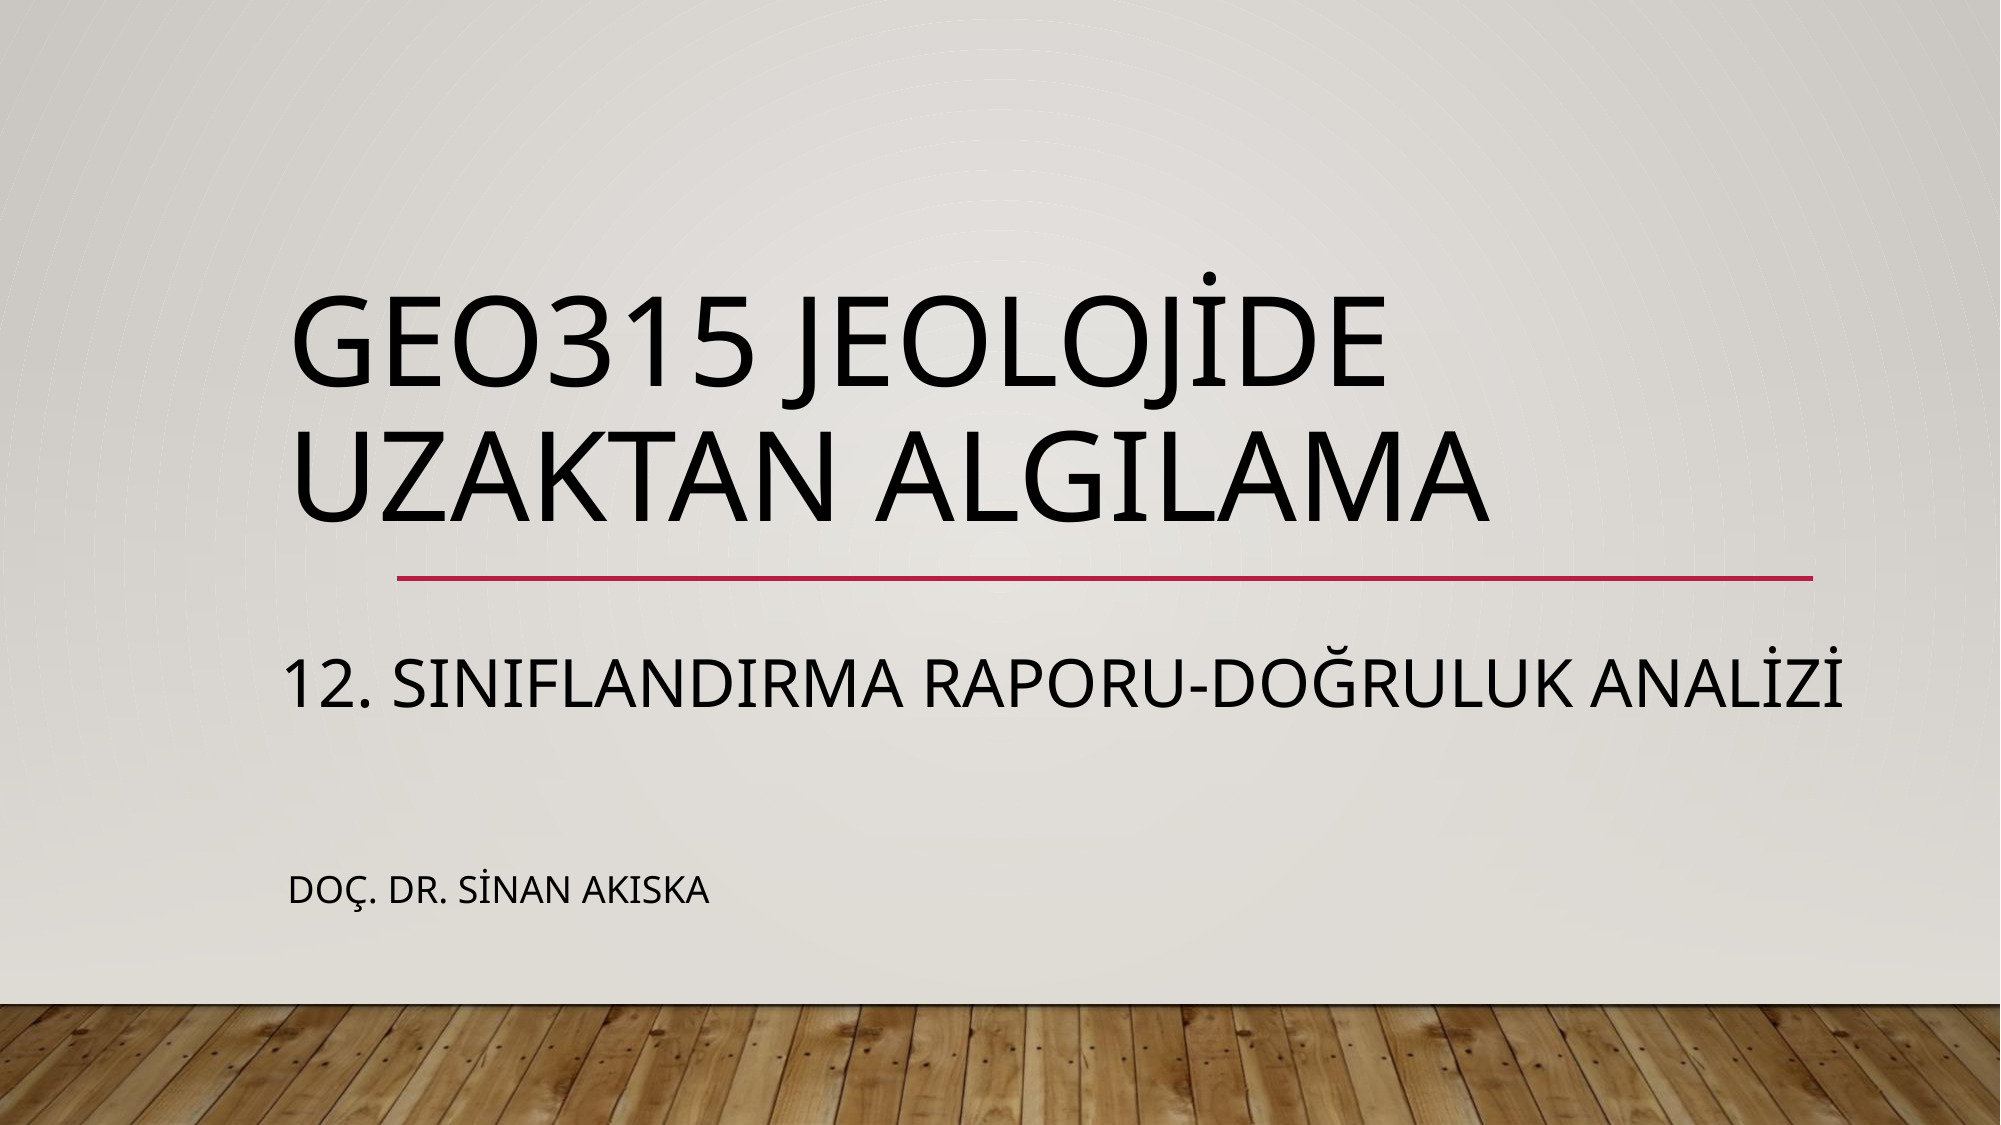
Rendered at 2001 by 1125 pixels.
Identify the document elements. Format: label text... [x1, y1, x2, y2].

title GEO315 JEOLOJİDE UZAKTAN ALGILAMA [272, 131, 1814, 549]
text_box 12. SINIFLANDIRMA RAPORU-DOĞRULUK ANALİZİ [265, 633, 1883, 729]
picture [0, 1004, 2000, 1125]
subtitle DOÇ. DR. SİNAN AKISKA [272, 841, 835, 938]
